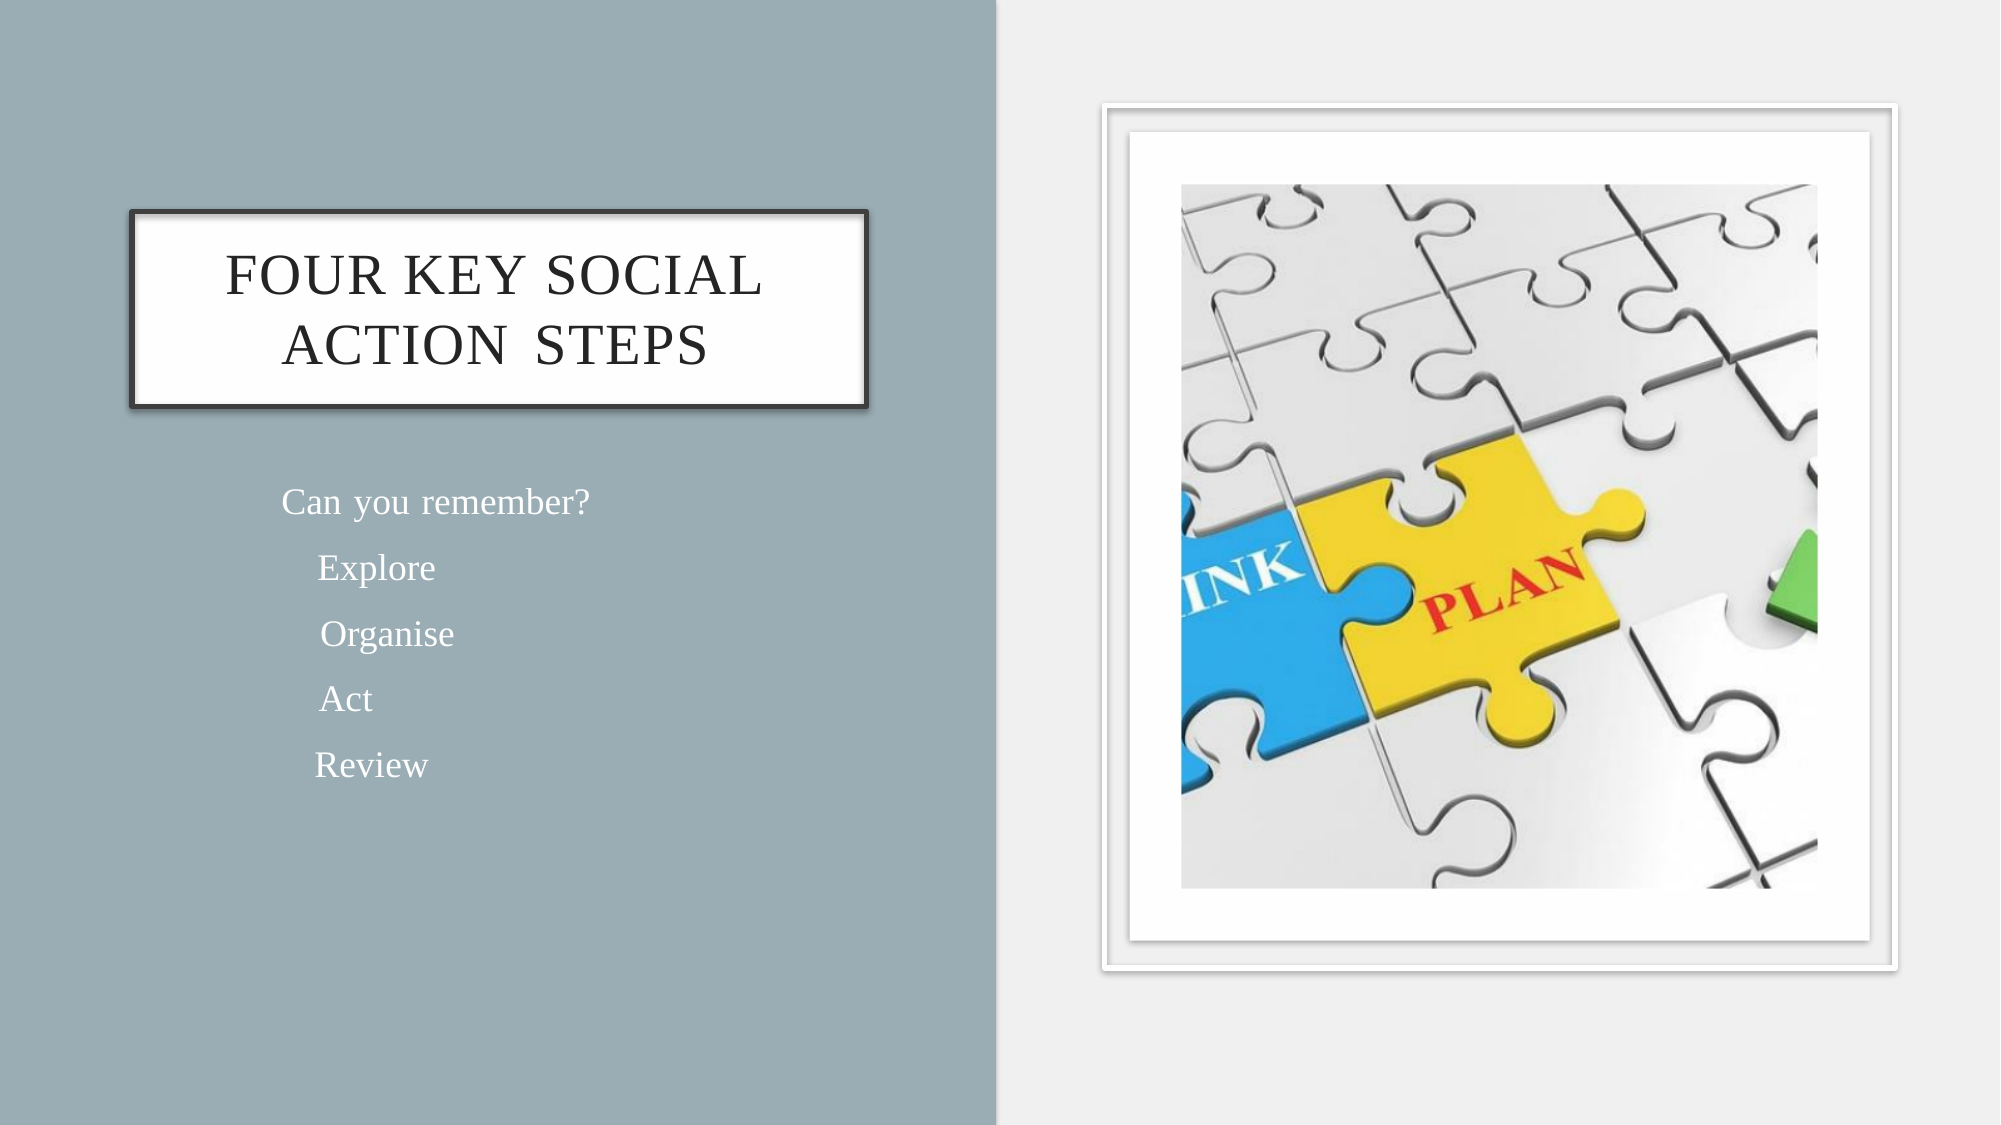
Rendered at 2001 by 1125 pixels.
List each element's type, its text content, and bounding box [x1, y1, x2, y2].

text_box [130, 209, 868, 409]
picture [1179, 182, 1819, 891]
text_box [1102, 103, 1897, 970]
text_box FOUR KEY SOCIAL ACTION STEPS Can you remember? • Explore • Organise • Act • Review [146, 236, 770, 786]
text_box [0, 0, 998, 1125]
text_box [1128, 130, 1872, 943]
text_box [1000, 0, 2000, 1125]
